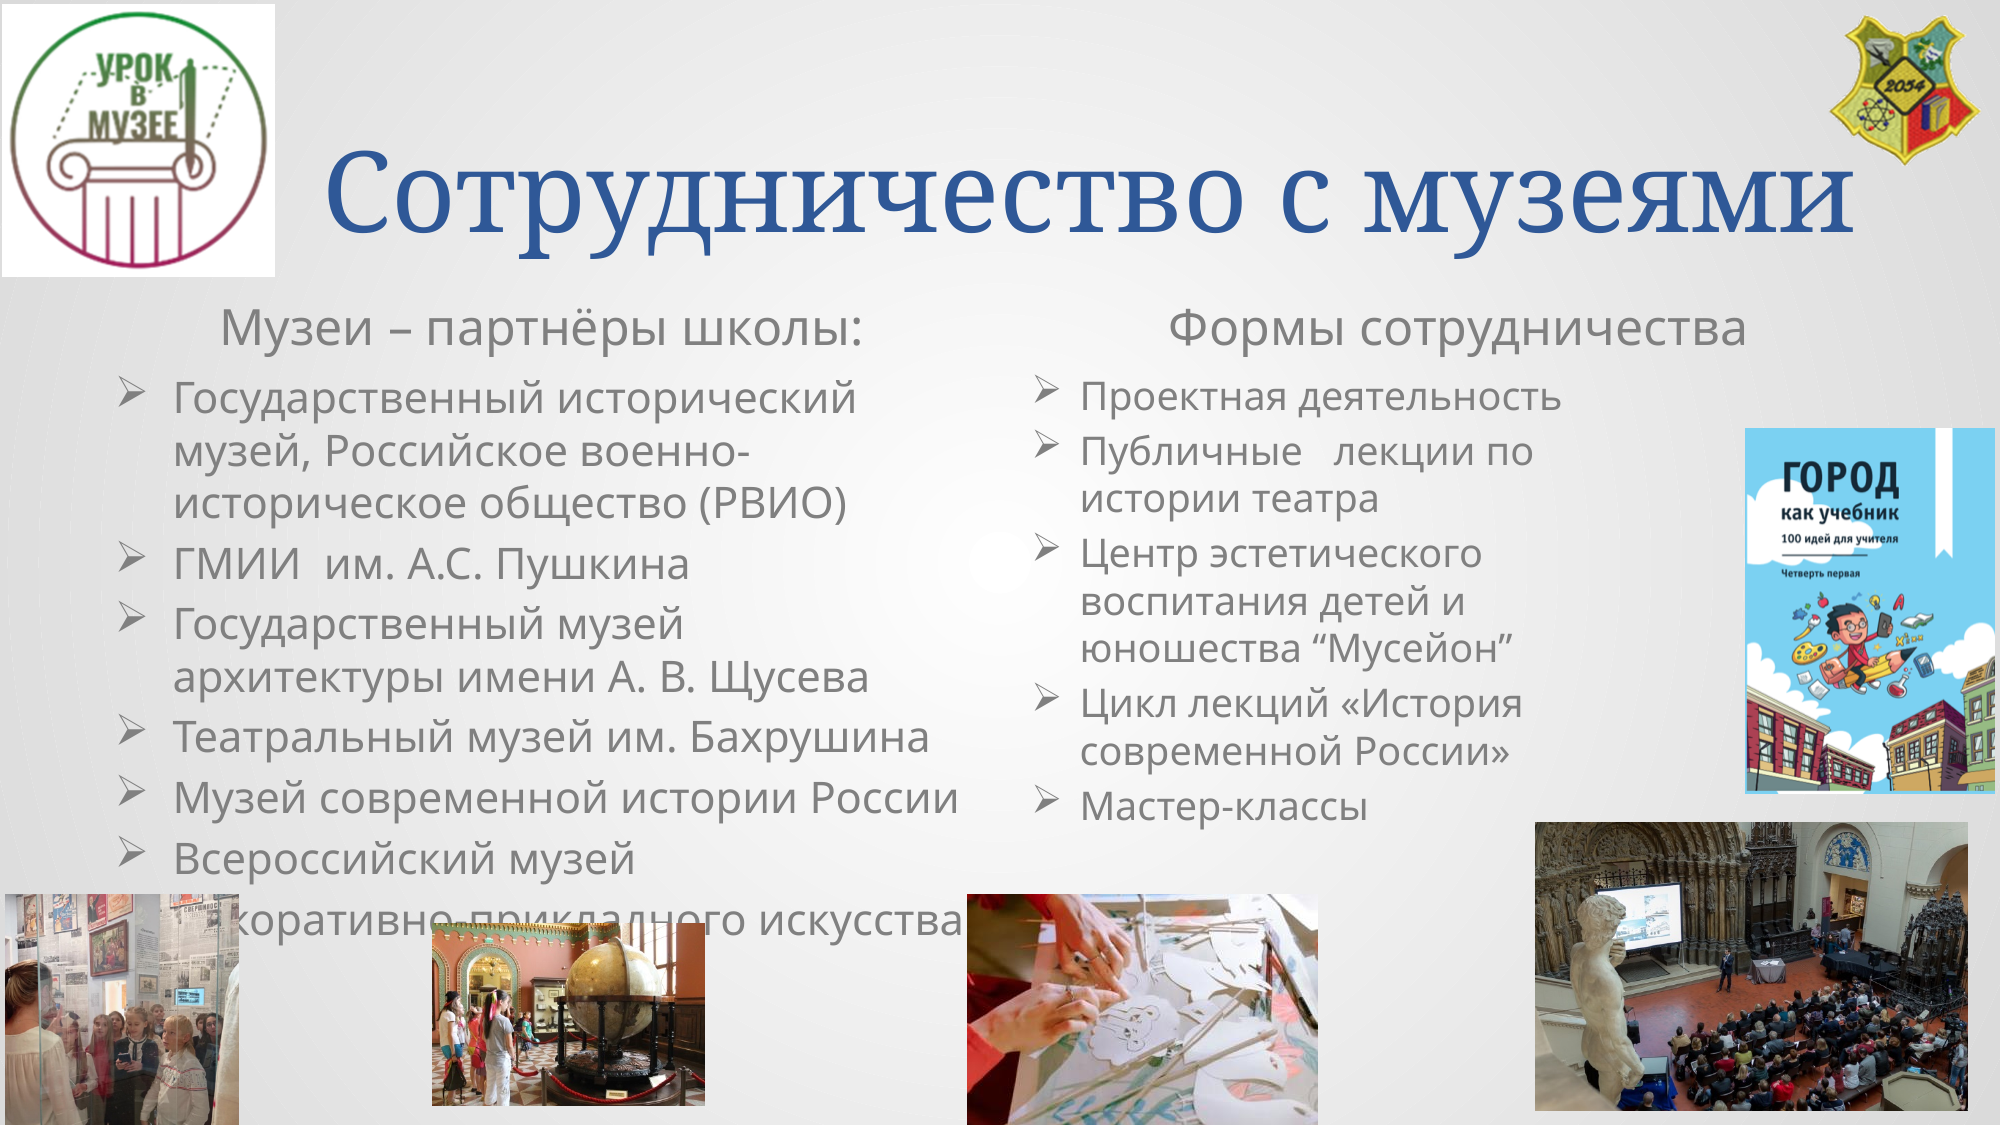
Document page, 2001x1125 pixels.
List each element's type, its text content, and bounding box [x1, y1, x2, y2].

picture [966, 894, 1318, 1125]
list Государственный исторический музей, Российское военно-историческое общество (РВИО) ГМИИ им. А.С. Пушкина Государственный музей архитектуры имени А. В. Щусева Театральный музей им. Бахрушина Музей современной истории России Всероссийский музей Декоративно-прикладного искусства [99, 363, 984, 1005]
list Проектная деятельность Публичные лекции по истории театра Центр эстетического воспитания детей и юношества “Мусейон” Цикл лекций «История современной России» Мастер-классы [1016, 363, 1680, 837]
picture [432, 923, 705, 1106]
picture [1745, 428, 1996, 794]
picture [1786, 15, 2000, 167]
picture [1535, 822, 1968, 1112]
list Музеи – партнёры школы: [99, 262, 984, 363]
picture [2, 4, 275, 277]
picture [5, 894, 240, 1125]
title Сотрудничество с музеями [279, 0, 1900, 263]
list Формы сотрудничества [1016, 262, 1901, 363]
